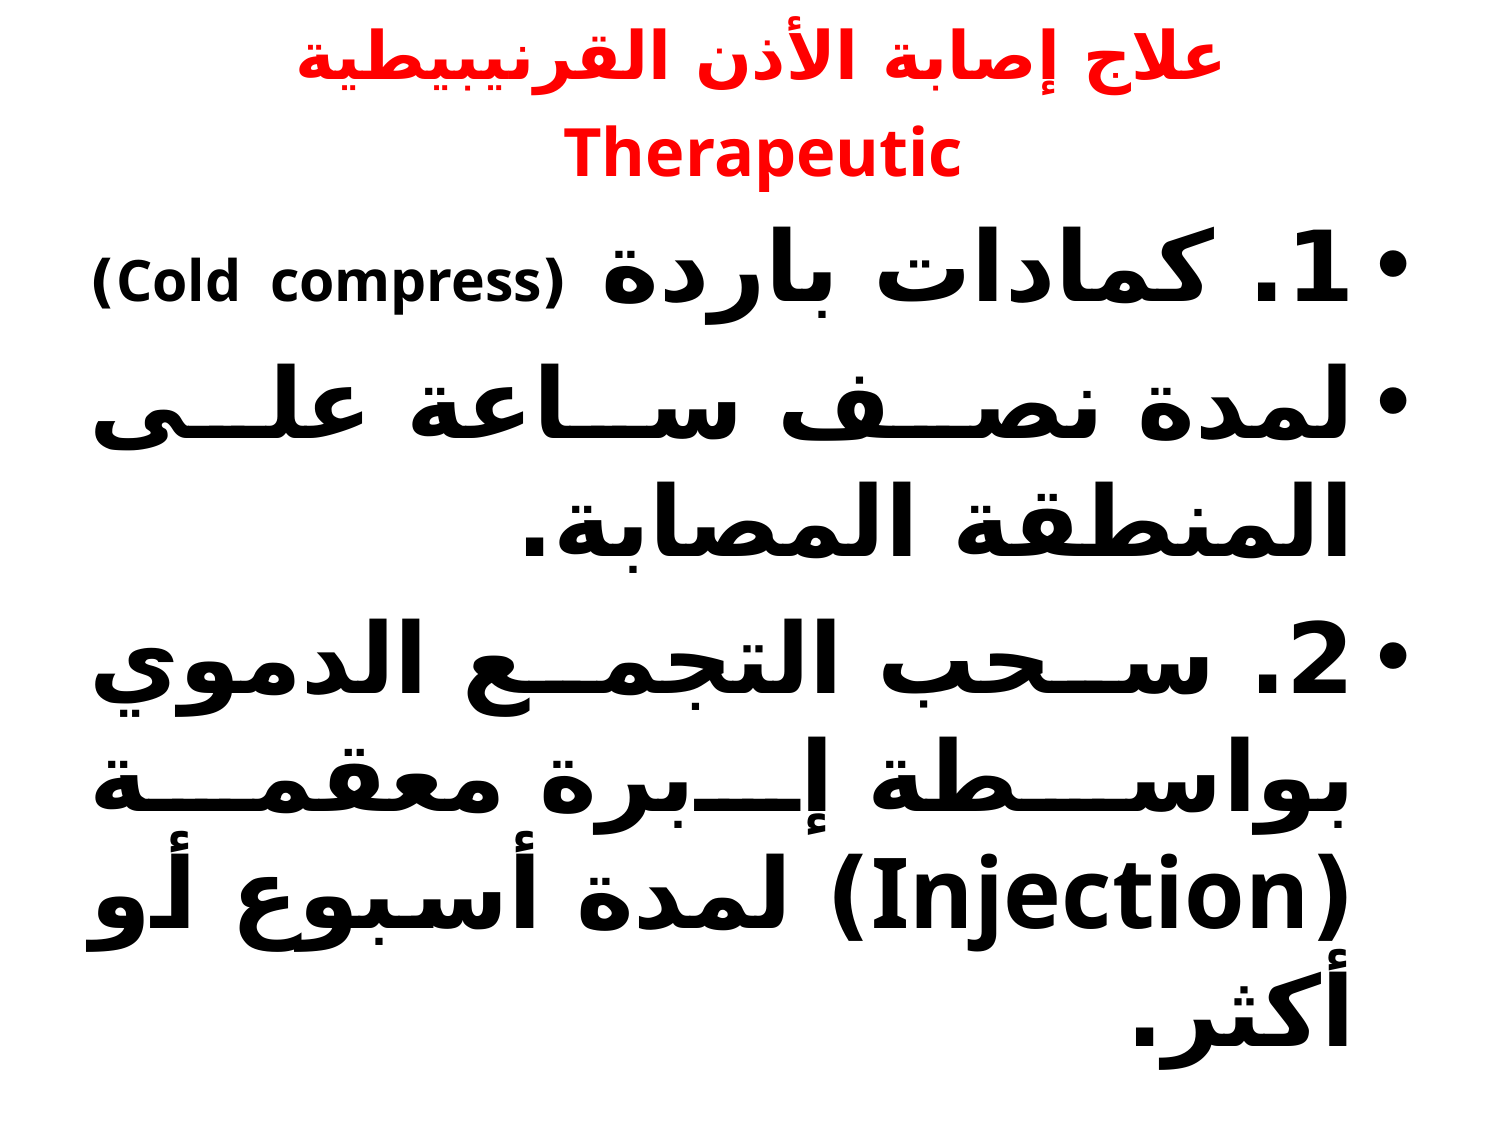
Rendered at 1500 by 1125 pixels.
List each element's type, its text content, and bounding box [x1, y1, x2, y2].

list 1. كمادات باردة (Cold compress) لمدة نصف ساعة على المنطقة المصابة. 2. سحب التجمع الدموي بواسطة إبرة معقمة (Injection) لمدة أسبوع أو أكثر. [75, 196, 1425, 1083]
title علاج إصابة الأذن القرنيبيطية Therapeutic [75, 45, 1425, 161]
